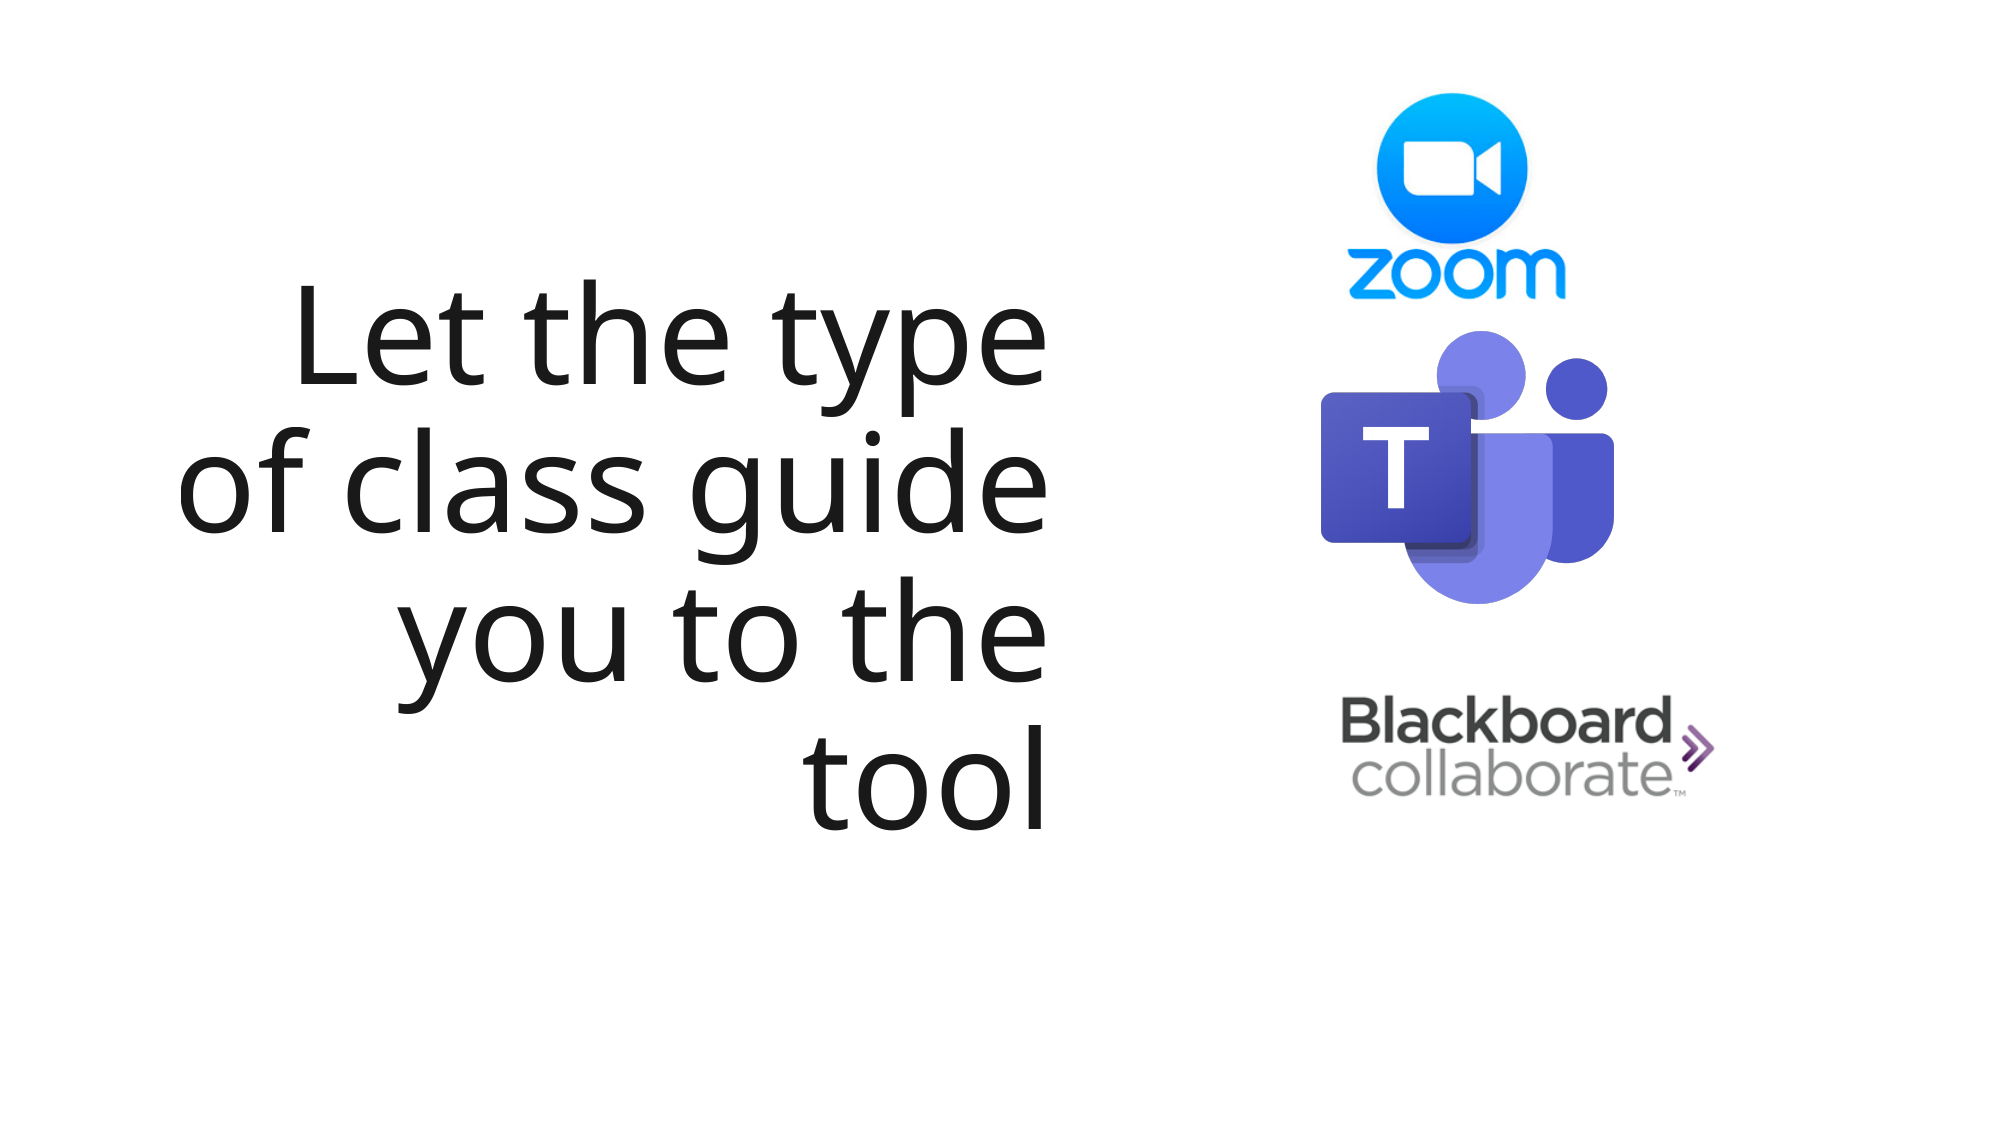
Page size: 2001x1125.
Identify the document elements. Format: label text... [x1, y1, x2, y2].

picture [1321, 331, 1614, 604]
title Let the type of class guide you to the tool [128, 174, 1069, 950]
picture [1343, 84, 1569, 310]
picture [1288, 646, 1769, 846]
